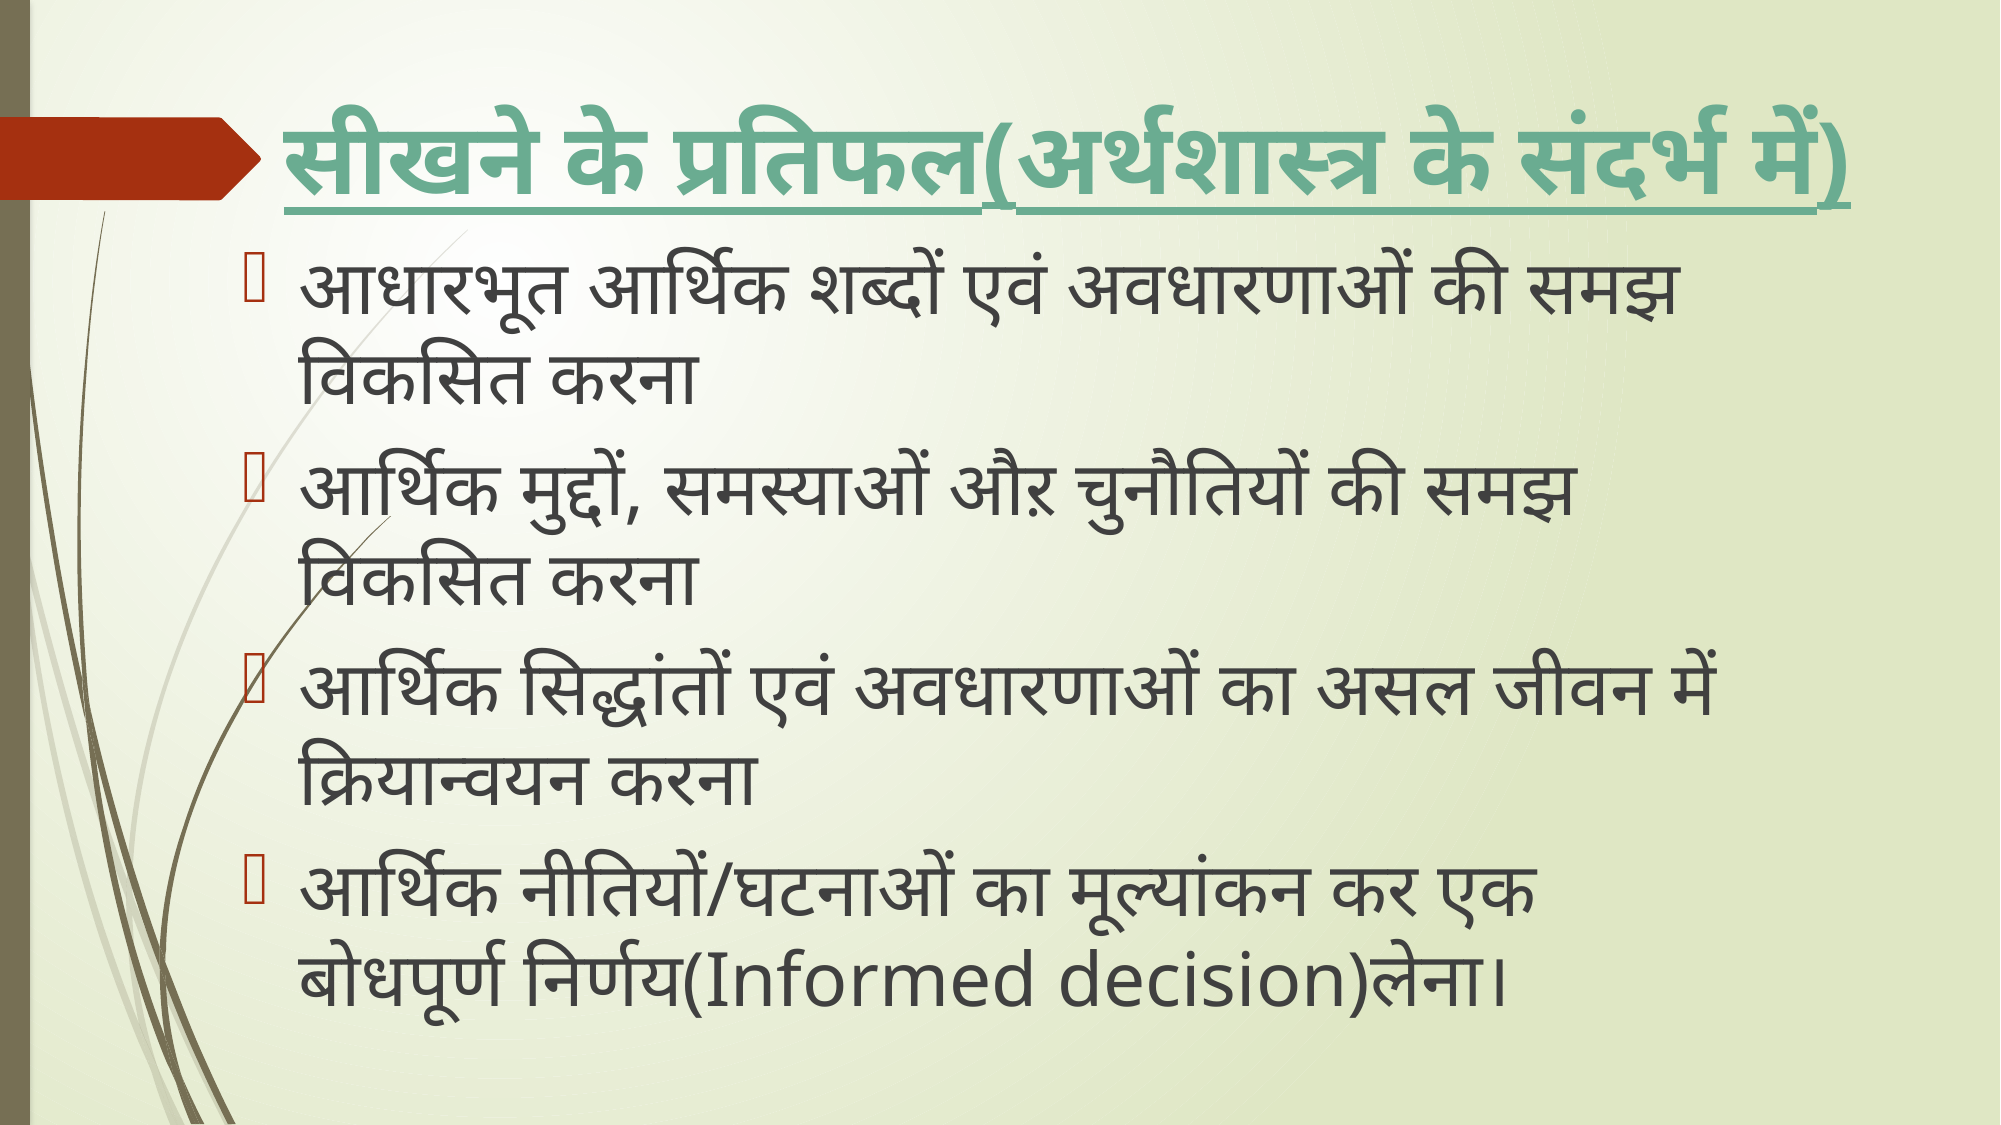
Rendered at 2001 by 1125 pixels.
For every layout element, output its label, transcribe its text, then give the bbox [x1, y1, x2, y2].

title सीखने के प्रतिफल(अर्थशास्त्र के संदर्भ में) [268, 86, 1931, 326]
list आधारभूत आर्थिक शब्दों एवं अवधारणाओं की समझ विकसित करना आर्थिक मुद्दों, समस्याओं औऱ चुनौतियों की समझ विकसित करना आर्थिक सिद्धांतों एवं अवधारणाओं का असल जीवन में क्रियान्वयन करना आर्थिक नीतियों/घटनाओं का मूल्यांकन कर एक बोधपूर्ण निर्णय(Informed decision)लेना। [227, 231, 1739, 1125]
